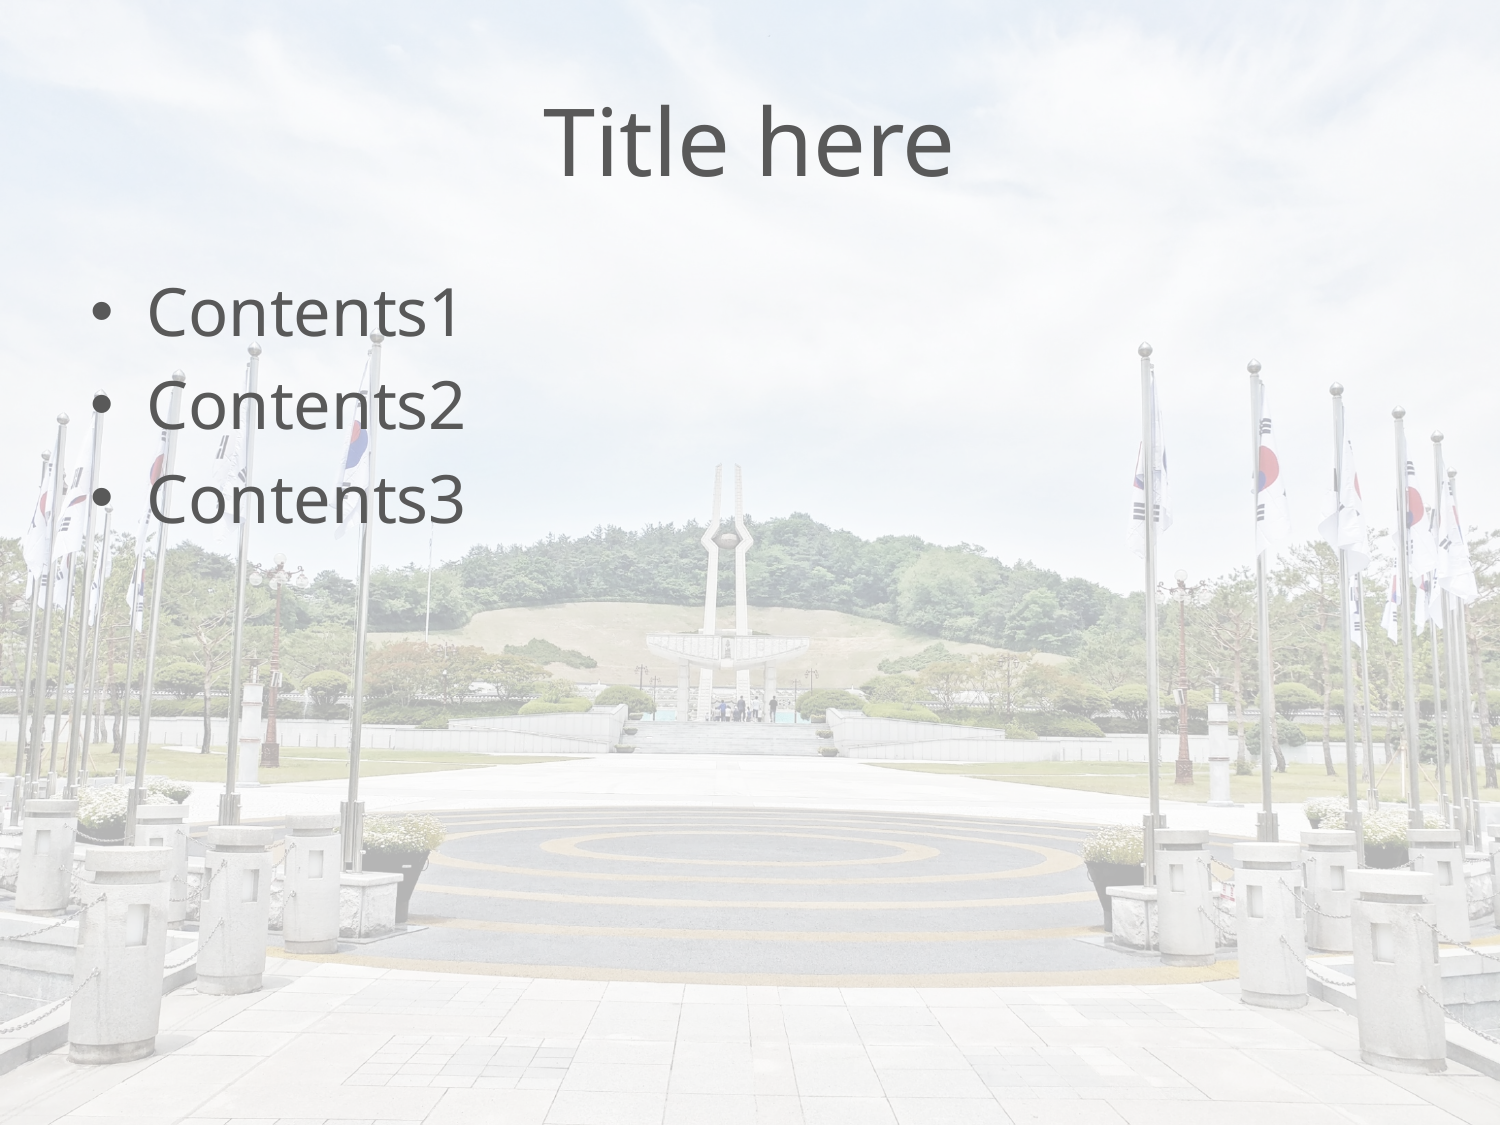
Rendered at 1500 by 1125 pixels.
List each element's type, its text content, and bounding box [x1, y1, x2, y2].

title Title here [75, 45, 1425, 233]
list Contents1 Contents2 Contents3 [75, 262, 1425, 1005]
text_box [0, 0, 1500, 1125]
